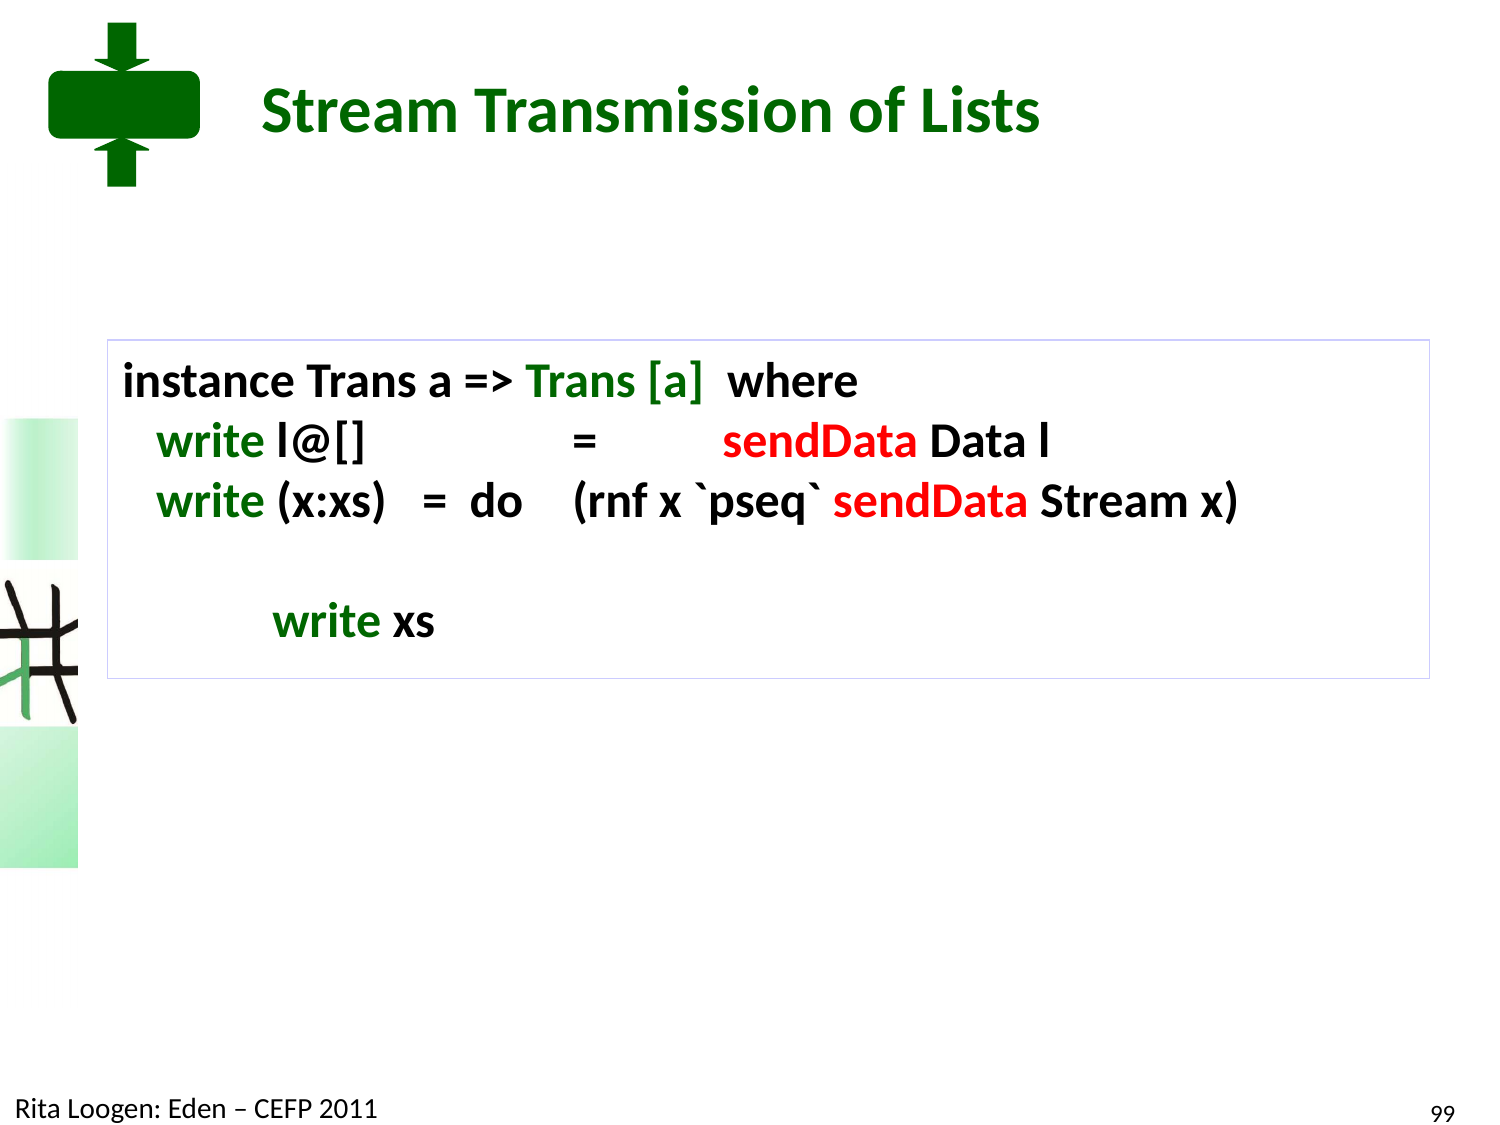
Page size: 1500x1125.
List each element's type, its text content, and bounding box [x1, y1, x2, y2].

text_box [48, 23, 200, 187]
footer Rita Loogen: Eden – CEFP 2011 [0, 1082, 874, 1125]
text_box instance Trans a => Trans [a] where write l@[] = sendData Data l write (x:xs) = do (rnf x `pseq` sendData Stream x) write xs [107, 339, 1430, 679]
title Stream Transmission of Lists [245, 12, 1470, 201]
slide_number 99 [1120, 1089, 1471, 1123]
picture [0, 163, 78, 1008]
